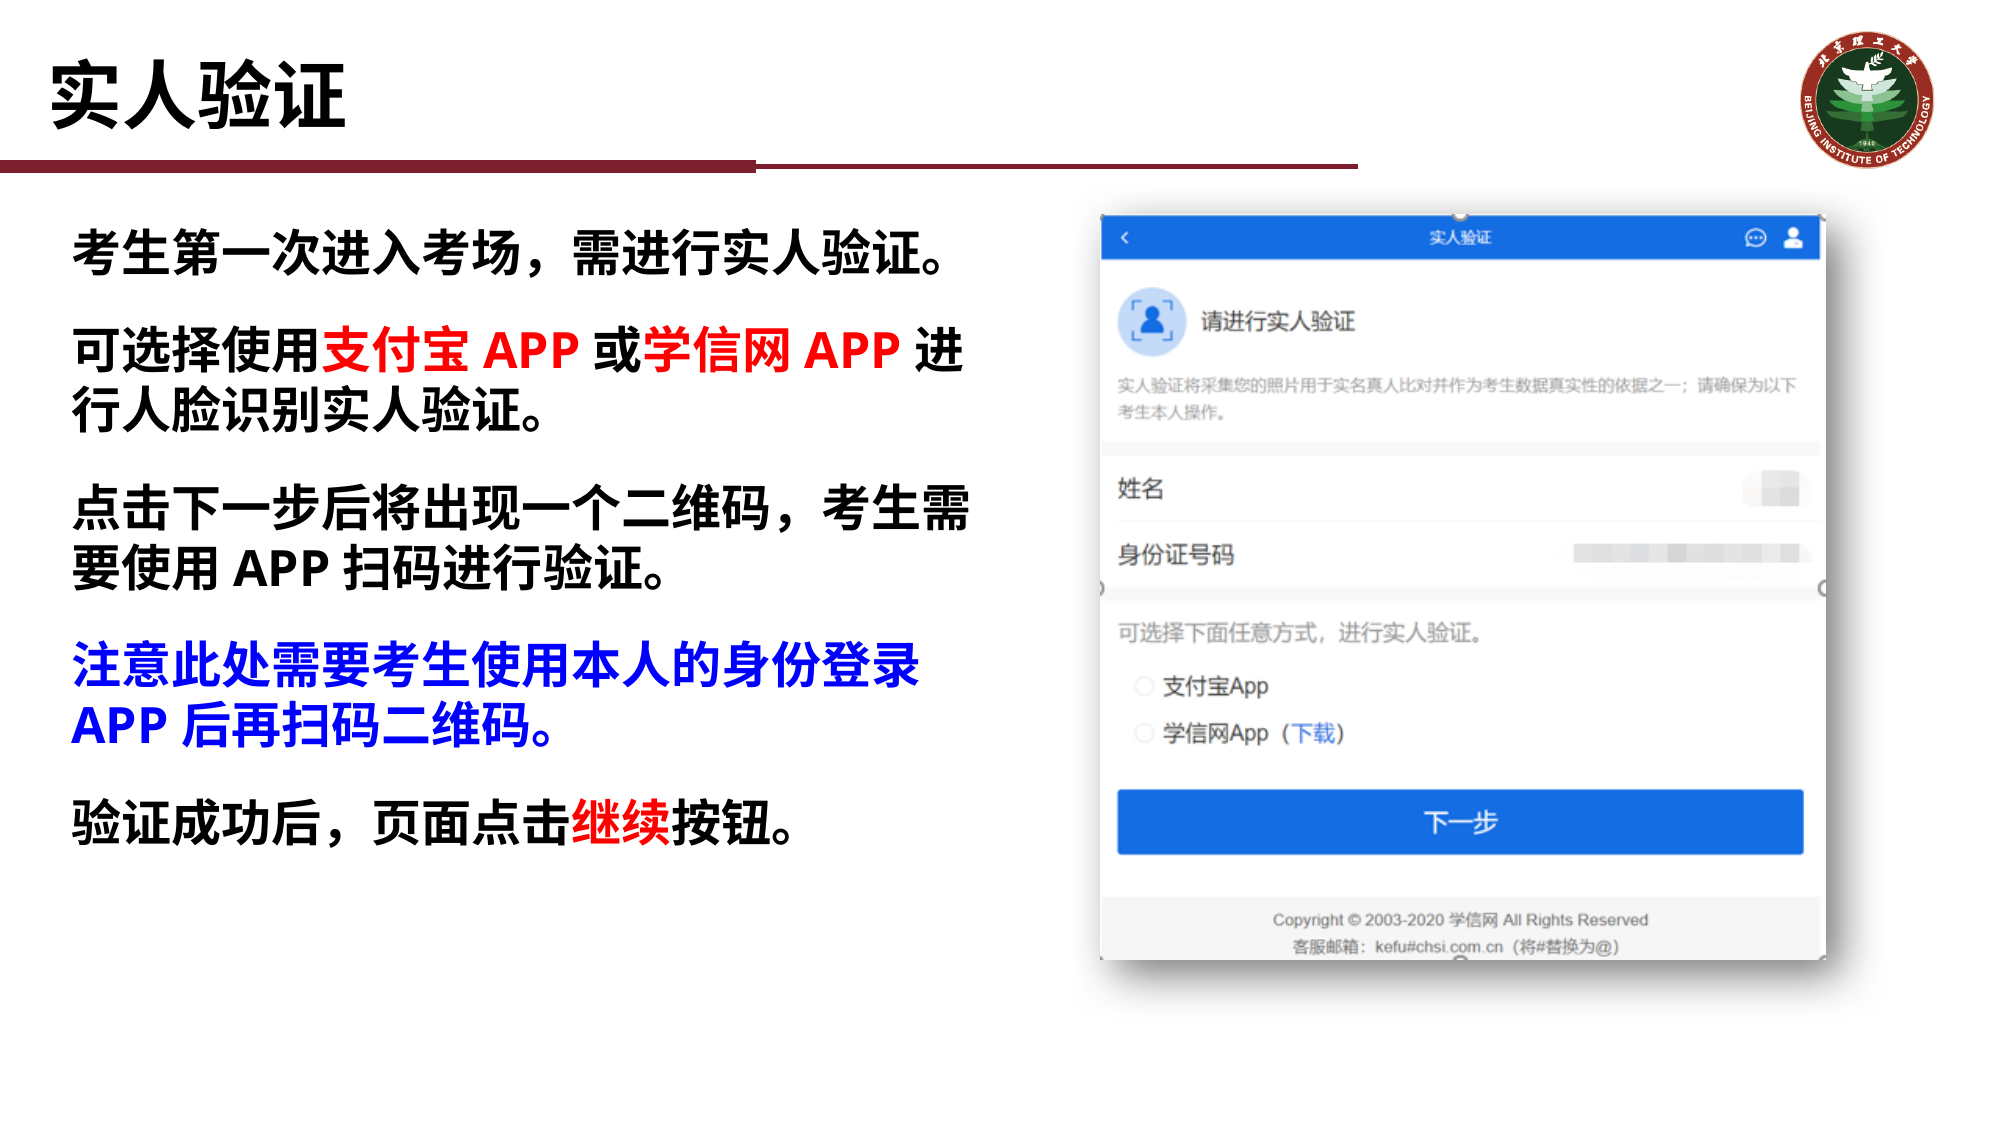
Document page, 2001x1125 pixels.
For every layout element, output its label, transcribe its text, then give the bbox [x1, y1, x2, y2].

picture [1100, 213, 1826, 960]
text_box 考生第一次进入考场，需进行实人验证。 可选择使用支付宝APP或学信网APP进行人脸识别实人验证。 点击下一步后将出现一个二维码，考生需要使用APP扫码进行验证。 注意此处需要考生使用本人的身份登录APP后再扫码二维码。 验证成功后，页面点击继续按钮。 [56, 214, 1000, 1060]
text_box 实人验证 [33, 41, 1361, 147]
picture [1790, 21, 1940, 175]
